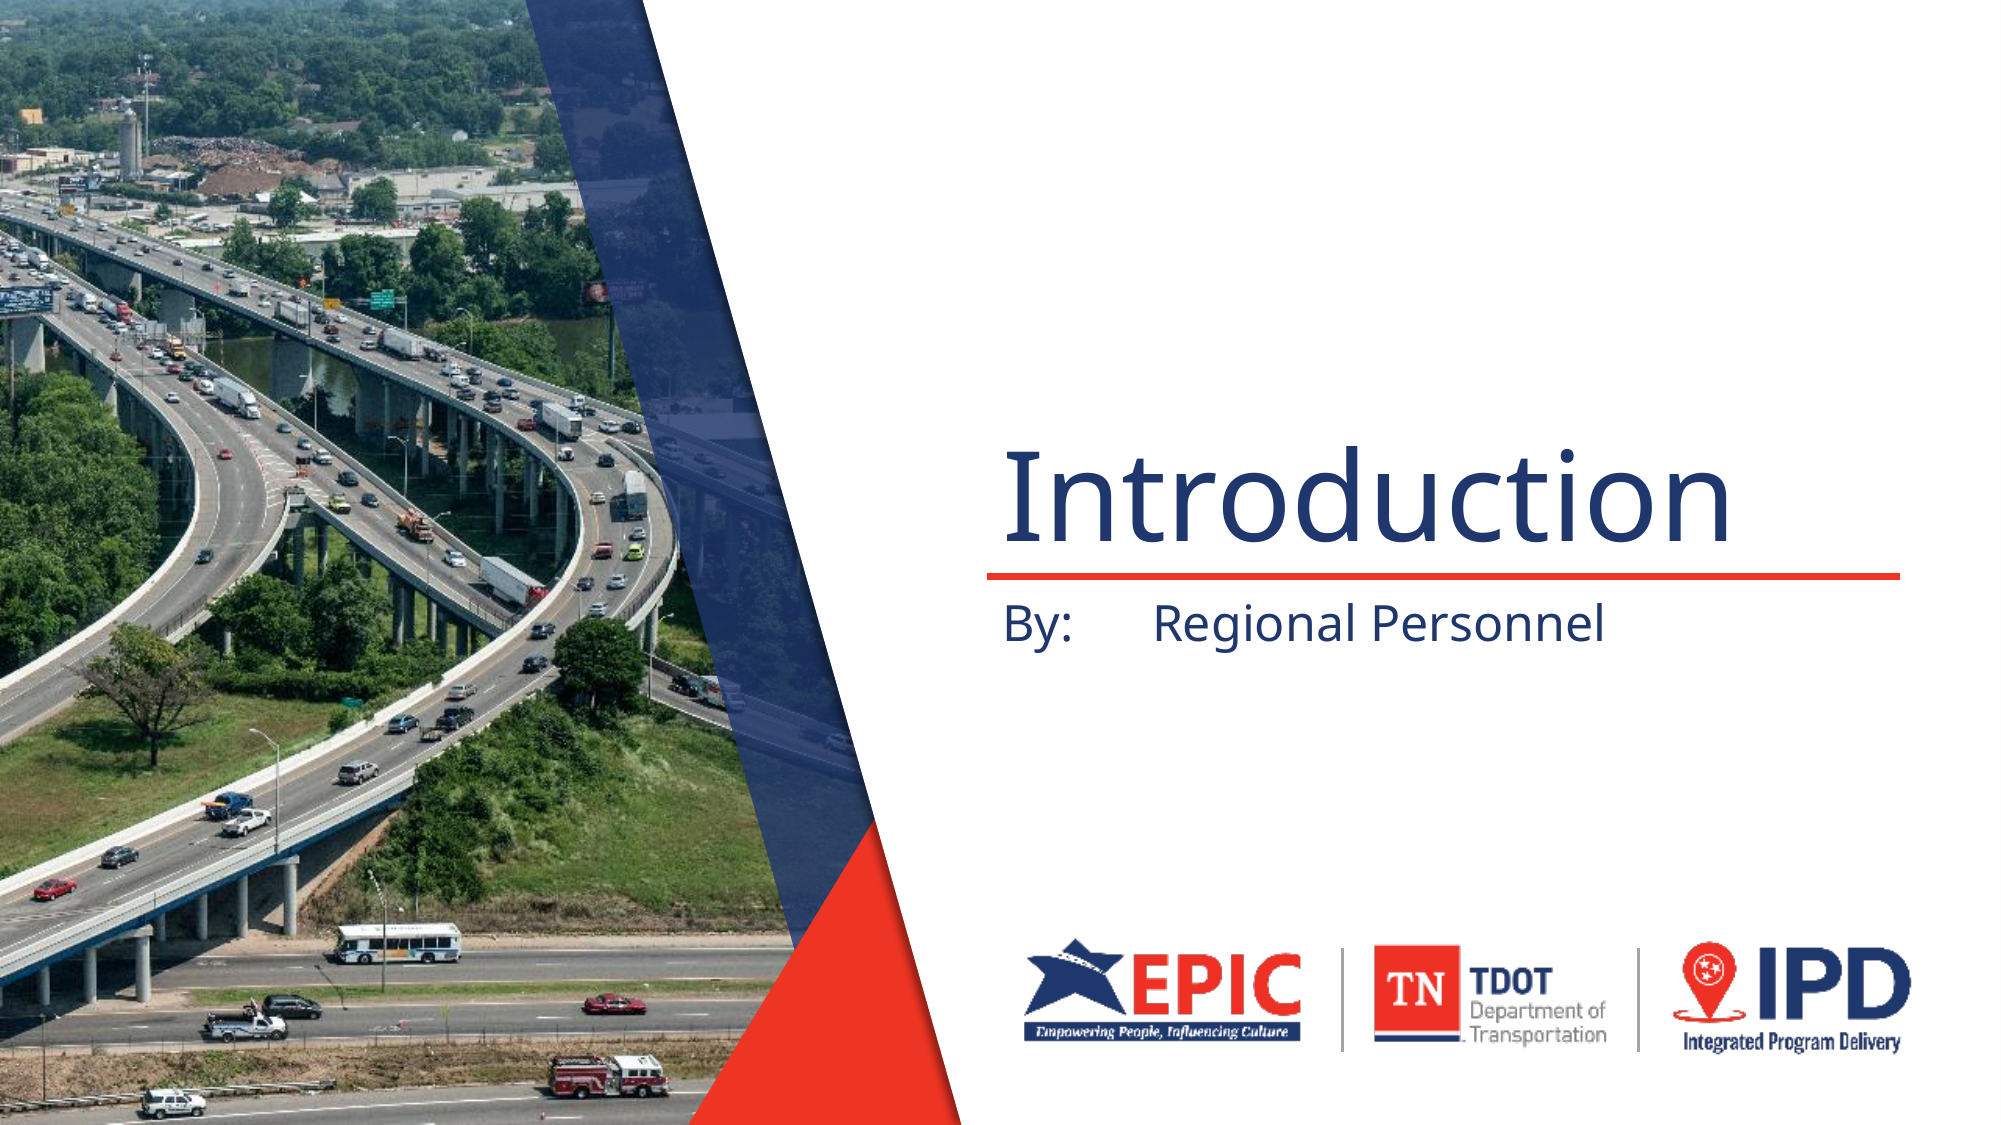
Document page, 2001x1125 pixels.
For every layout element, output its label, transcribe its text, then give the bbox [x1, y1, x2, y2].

title Introduction [987, 184, 1883, 576]
subtitle By: Regional Personnel [987, 590, 1883, 863]
picture [965, 876, 1982, 1125]
picture [0, 0, 794, 1125]
